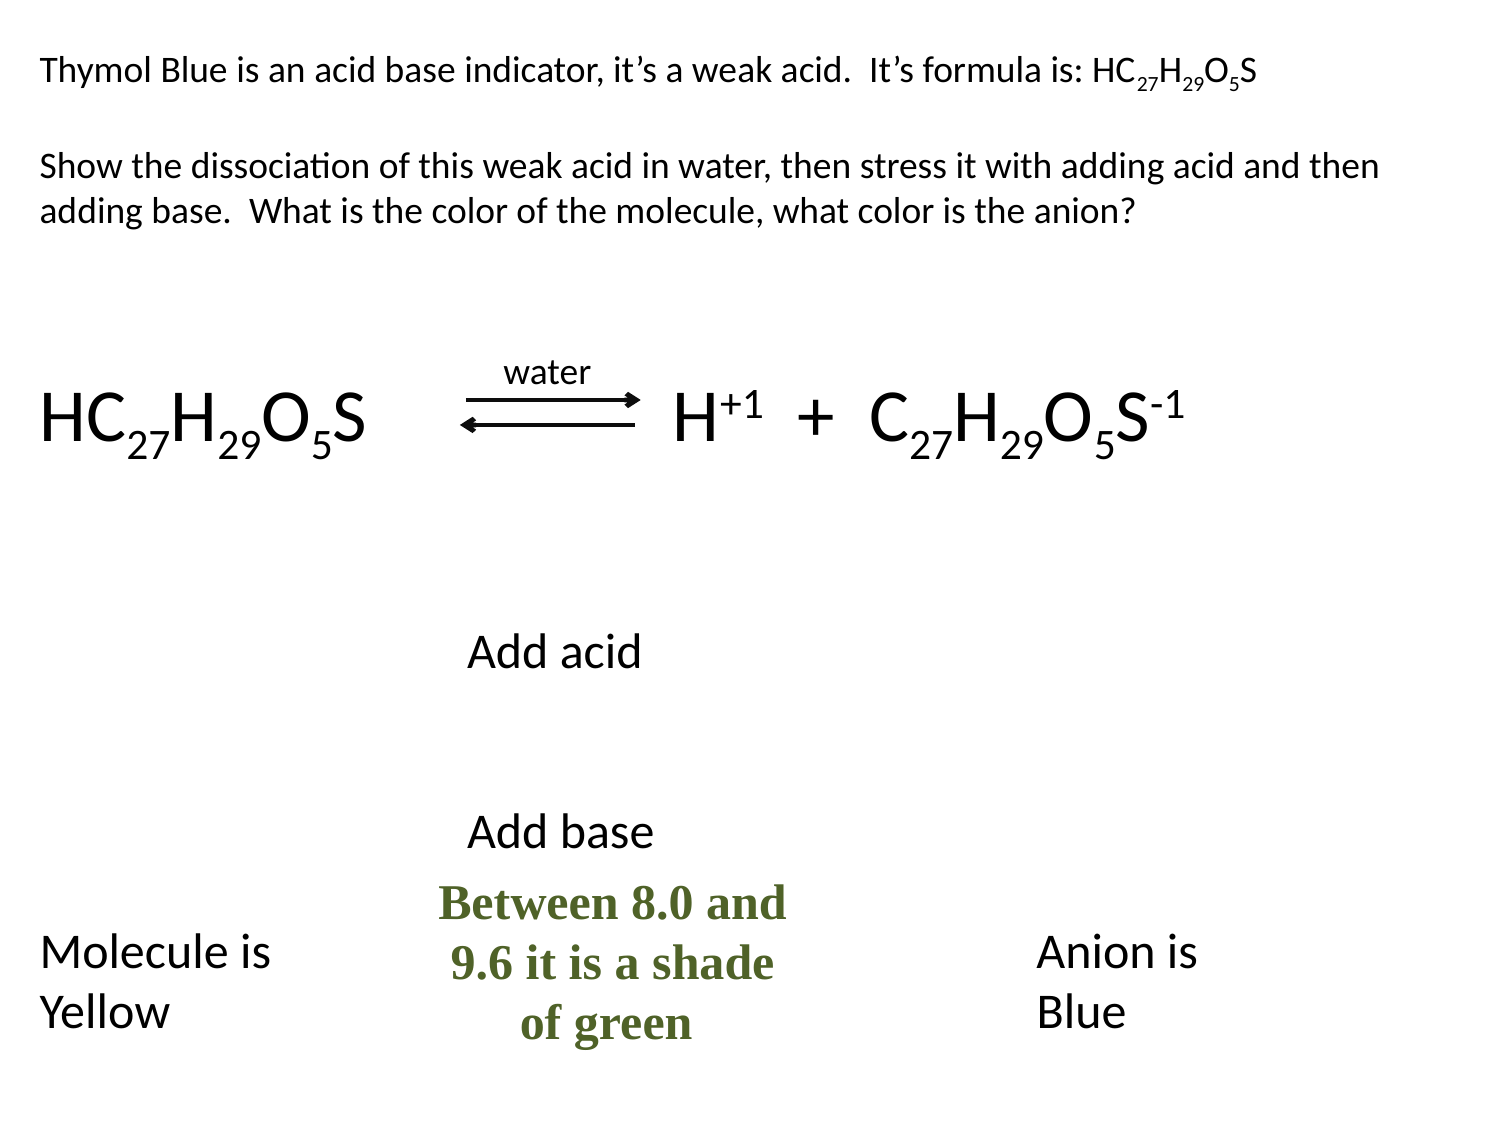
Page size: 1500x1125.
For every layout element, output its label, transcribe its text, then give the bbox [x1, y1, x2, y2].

text_box water [471, 340, 624, 399]
text_box Thymol Blue is an acid base indicator, it’s a weak acid. It’s formula is: HC27H29O5S Show the dissociation of this weak acid in water, then stress it with adding acid and then adding base. What is the color of the molecule, what color is the anion? HC27H29O5S H+1 + C27H29O5S-1 Add acid Add base Molecule is Anion is Yellow Blue [24, 37, 1450, 1125]
text_box Between 8.0 and 9.6 it is a shade of green [412, 862, 813, 1058]
